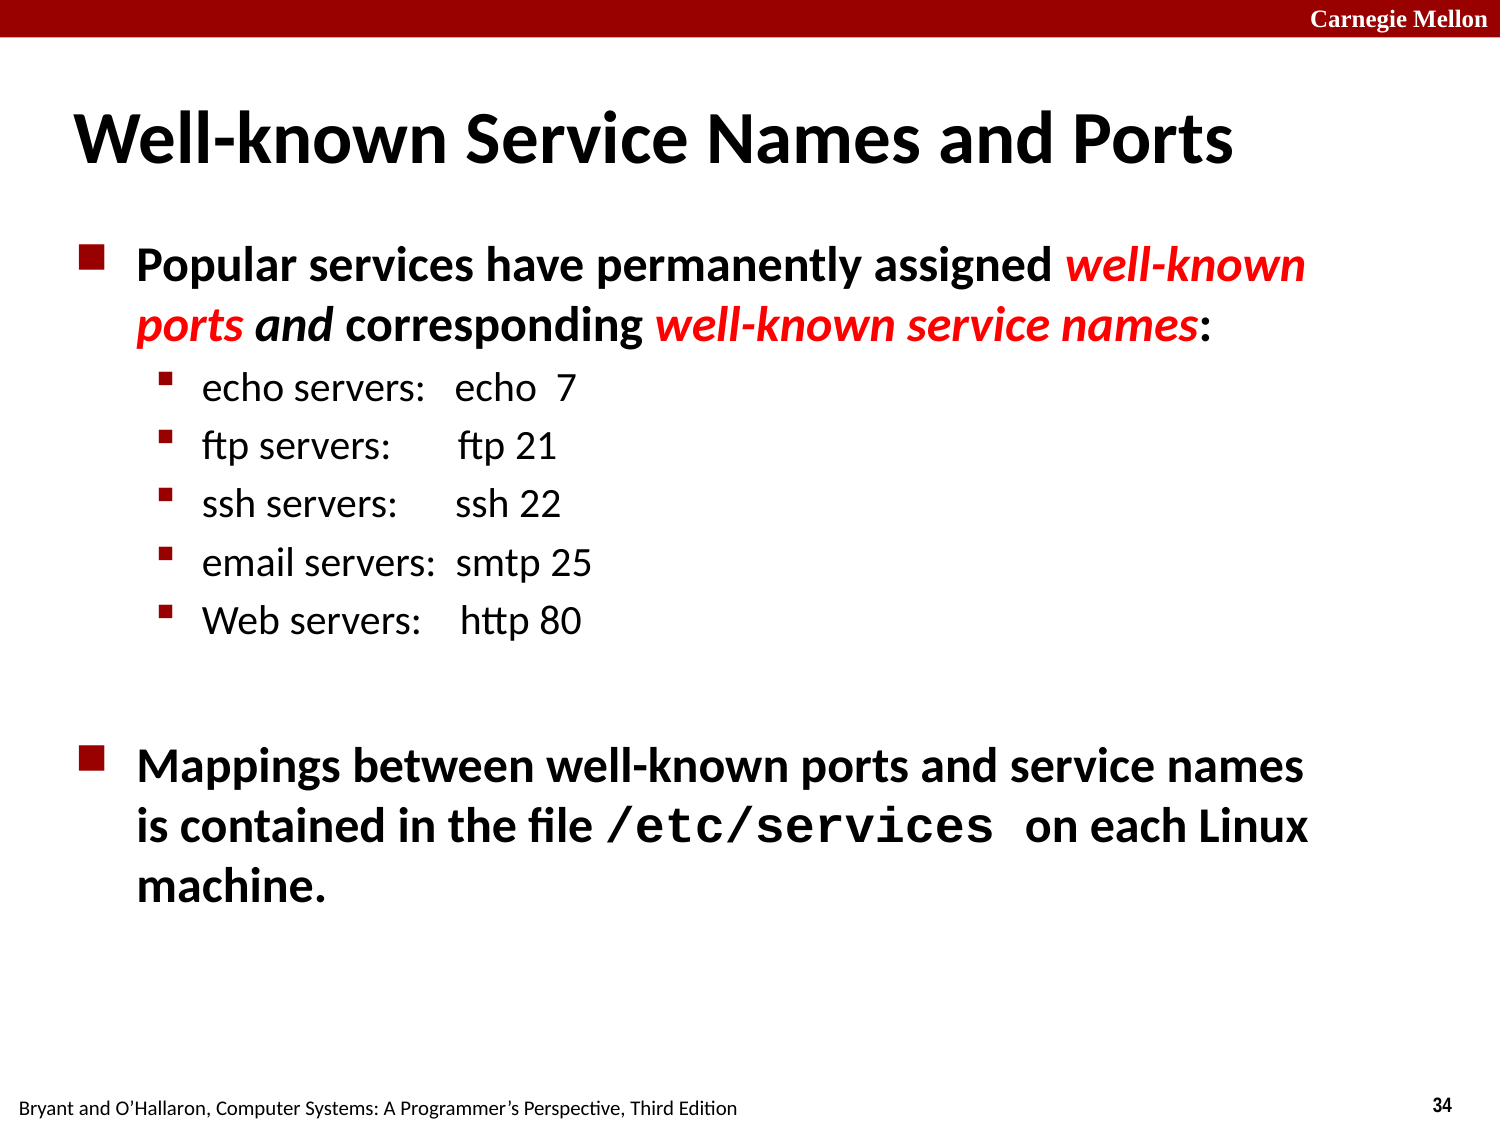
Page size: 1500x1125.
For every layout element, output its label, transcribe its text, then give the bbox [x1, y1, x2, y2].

list Popular services have permanently assigned well-known ports and corresponding well-known service names: echo servers: echo 7 ftp servers: ftp 21 ssh servers: ssh 22 email servers: smtp 25 Web servers: http 80 Mappings between well-known ports and service names is contained in the file /etc/services on each Linux machine. [64, 223, 1361, 1040]
title Well-known Service Names and Ports [58, 71, 1305, 197]
